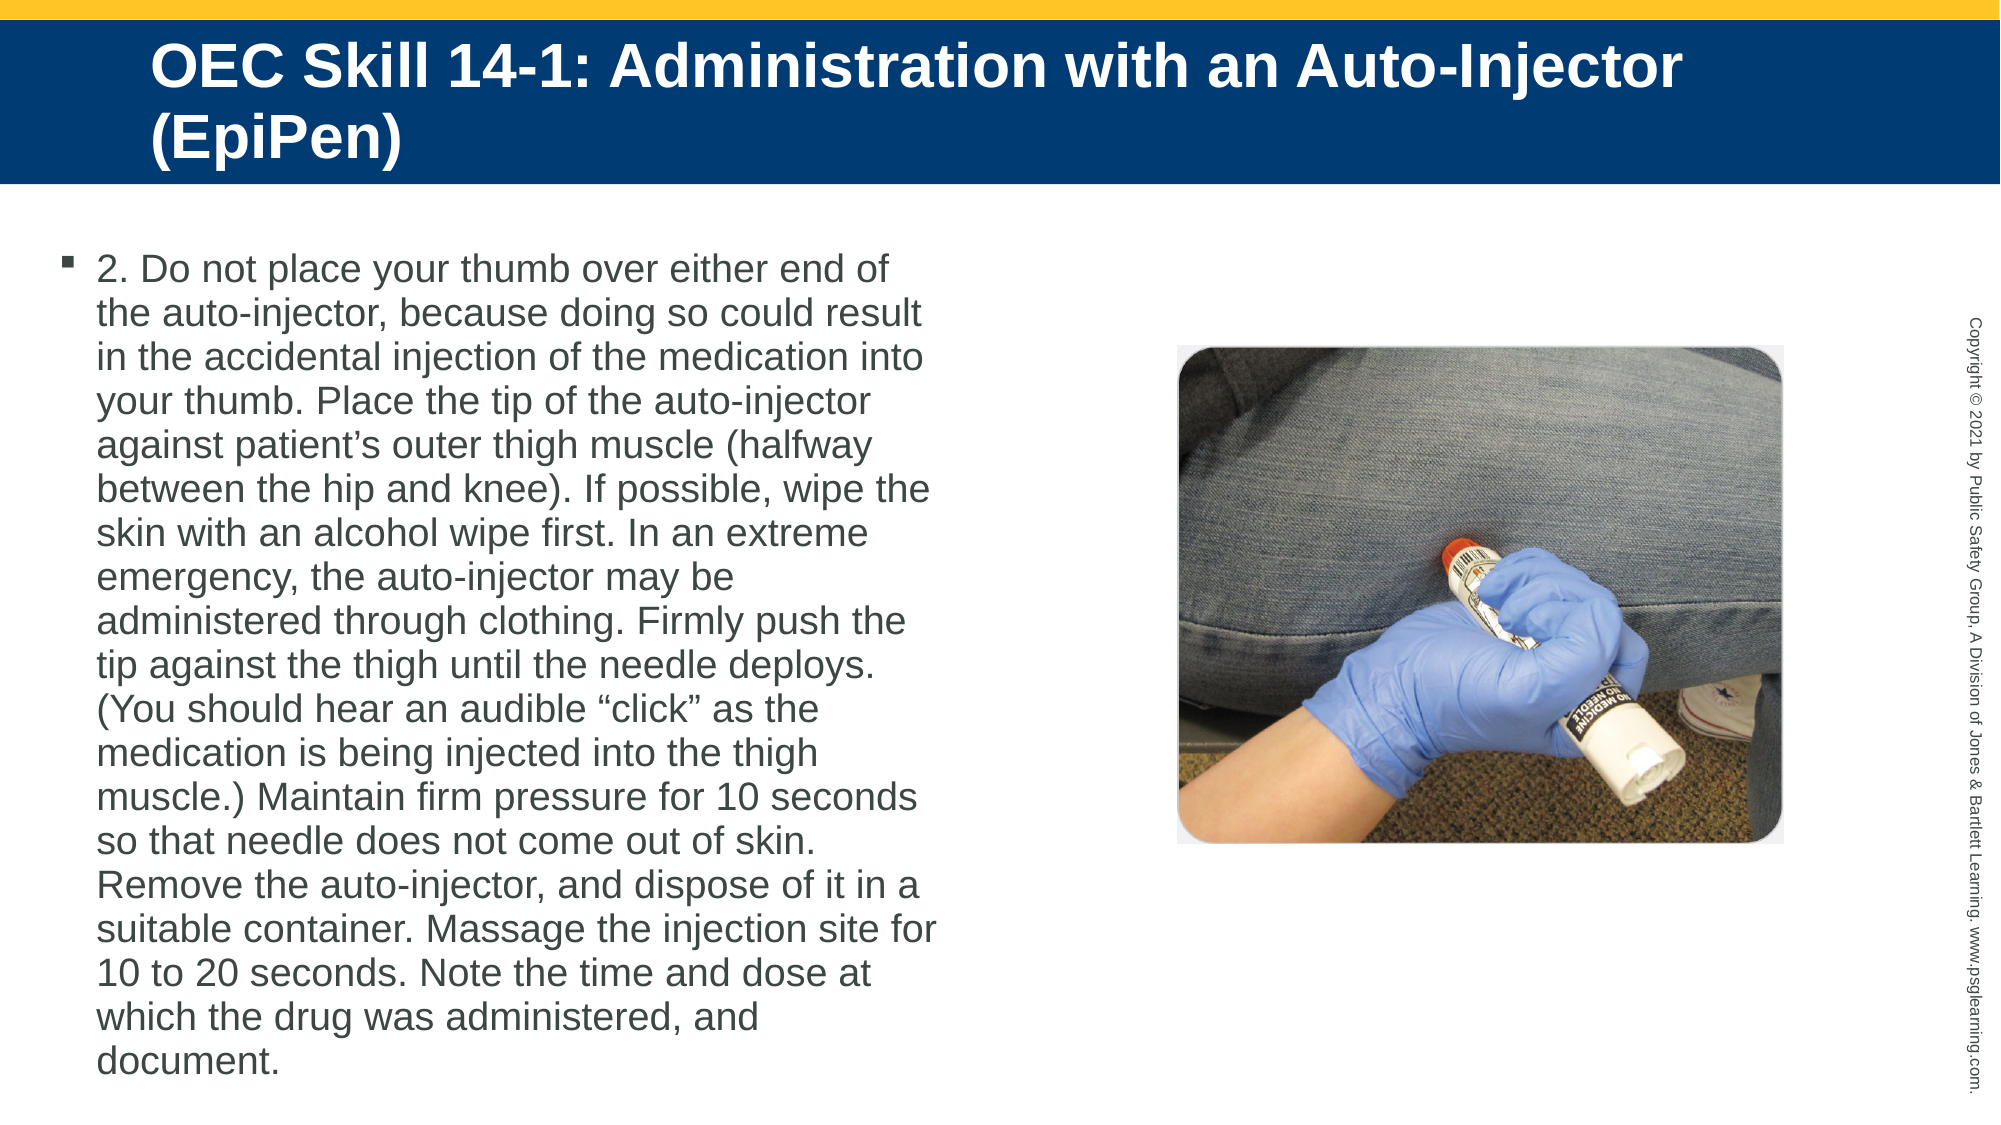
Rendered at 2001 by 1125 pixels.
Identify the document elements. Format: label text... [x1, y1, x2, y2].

title OEC Skill 14-1: Administration with an Auto-Injector (EpiPen) [0, 19, 2000, 185]
picture [1177, 345, 1784, 844]
list 2. Do not place your thumb over either end of the auto-injector, because doing so could result in the accidental injection of the medication into your thumb. Place the tip of the auto-injector against patient’s outer thigh muscle (halfway between the hip and knee). If possible, wipe the skin with an alcohol wipe first. In an extreme emergency, the auto-injector may be administered through clothing. Firmly push the tip against the thigh until the needle deploys. (You should hear an audible “click” as the medication is being injected into the thigh muscle.) Maintain firm pressure for 10 seconds so that needle does not come out of skin. Remove the auto-injector, and dispose of it in a suitable container. Massage the injection site for 10 to 20 seconds. Note the time and dose at which the drug was administered, and document. [43, 239, 961, 1106]
